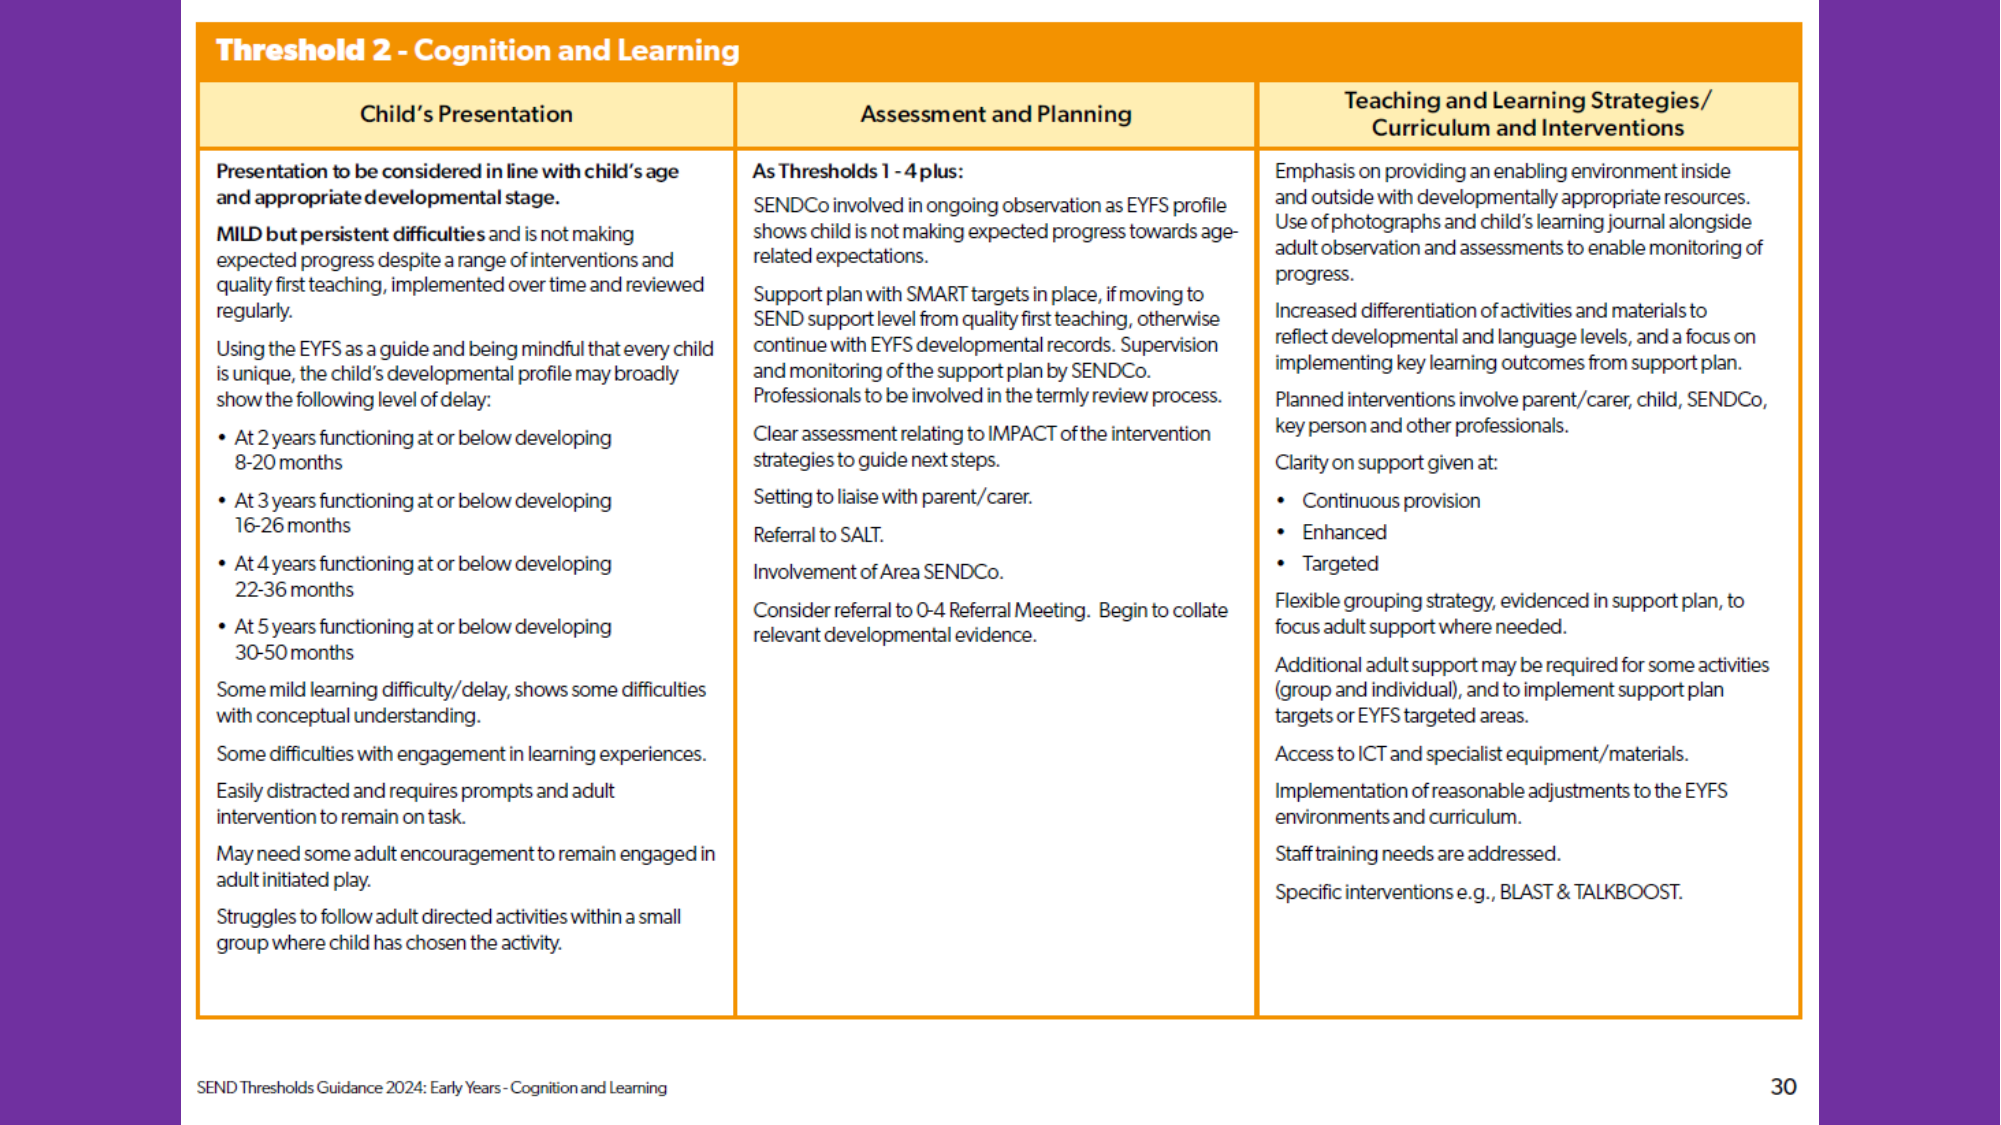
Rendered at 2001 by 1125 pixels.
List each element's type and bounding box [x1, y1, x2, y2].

picture [181, 0, 1819, 1125]
